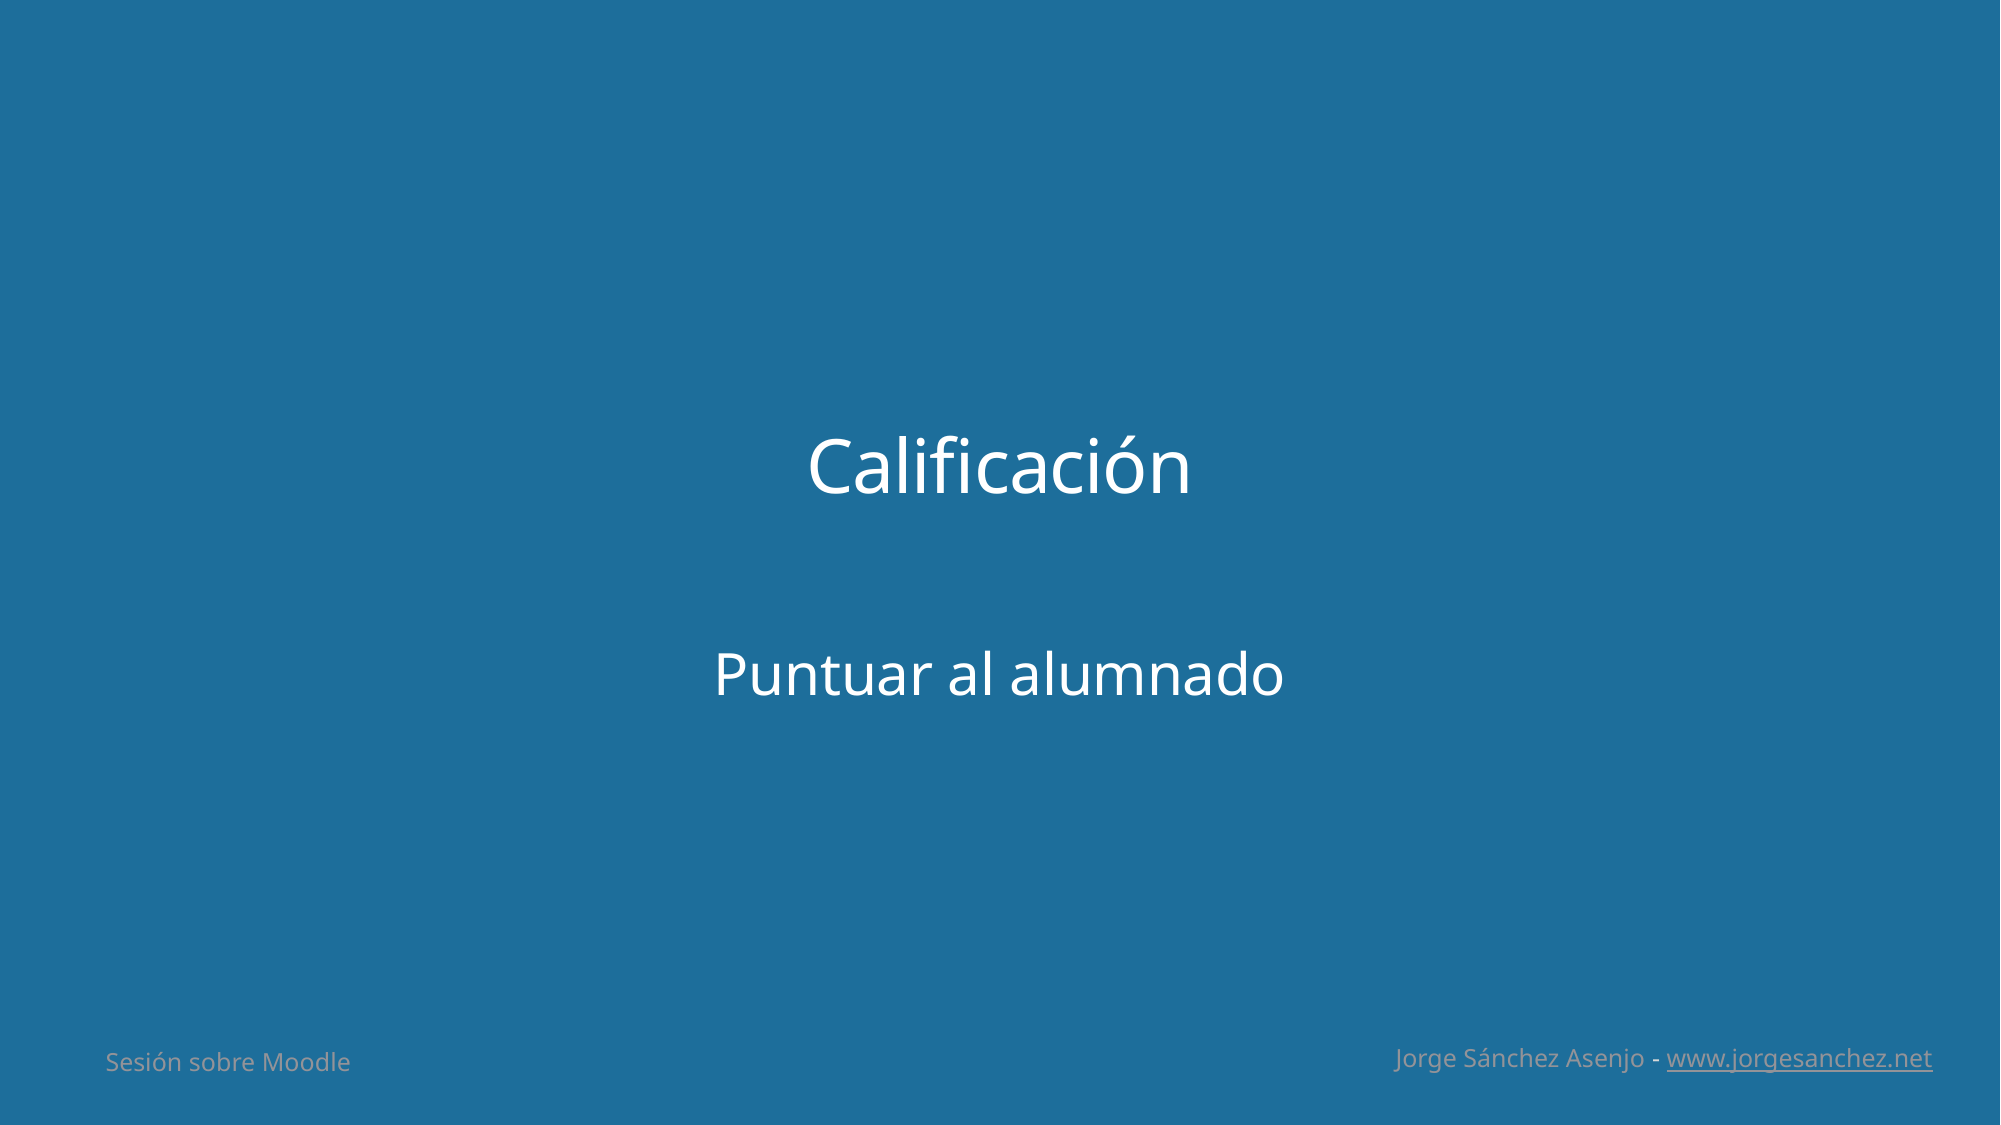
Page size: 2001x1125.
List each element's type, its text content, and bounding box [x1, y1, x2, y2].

title Calificación [150, 349, 1850, 591]
subtitle Puntuar al alumnado [300, 637, 1700, 925]
